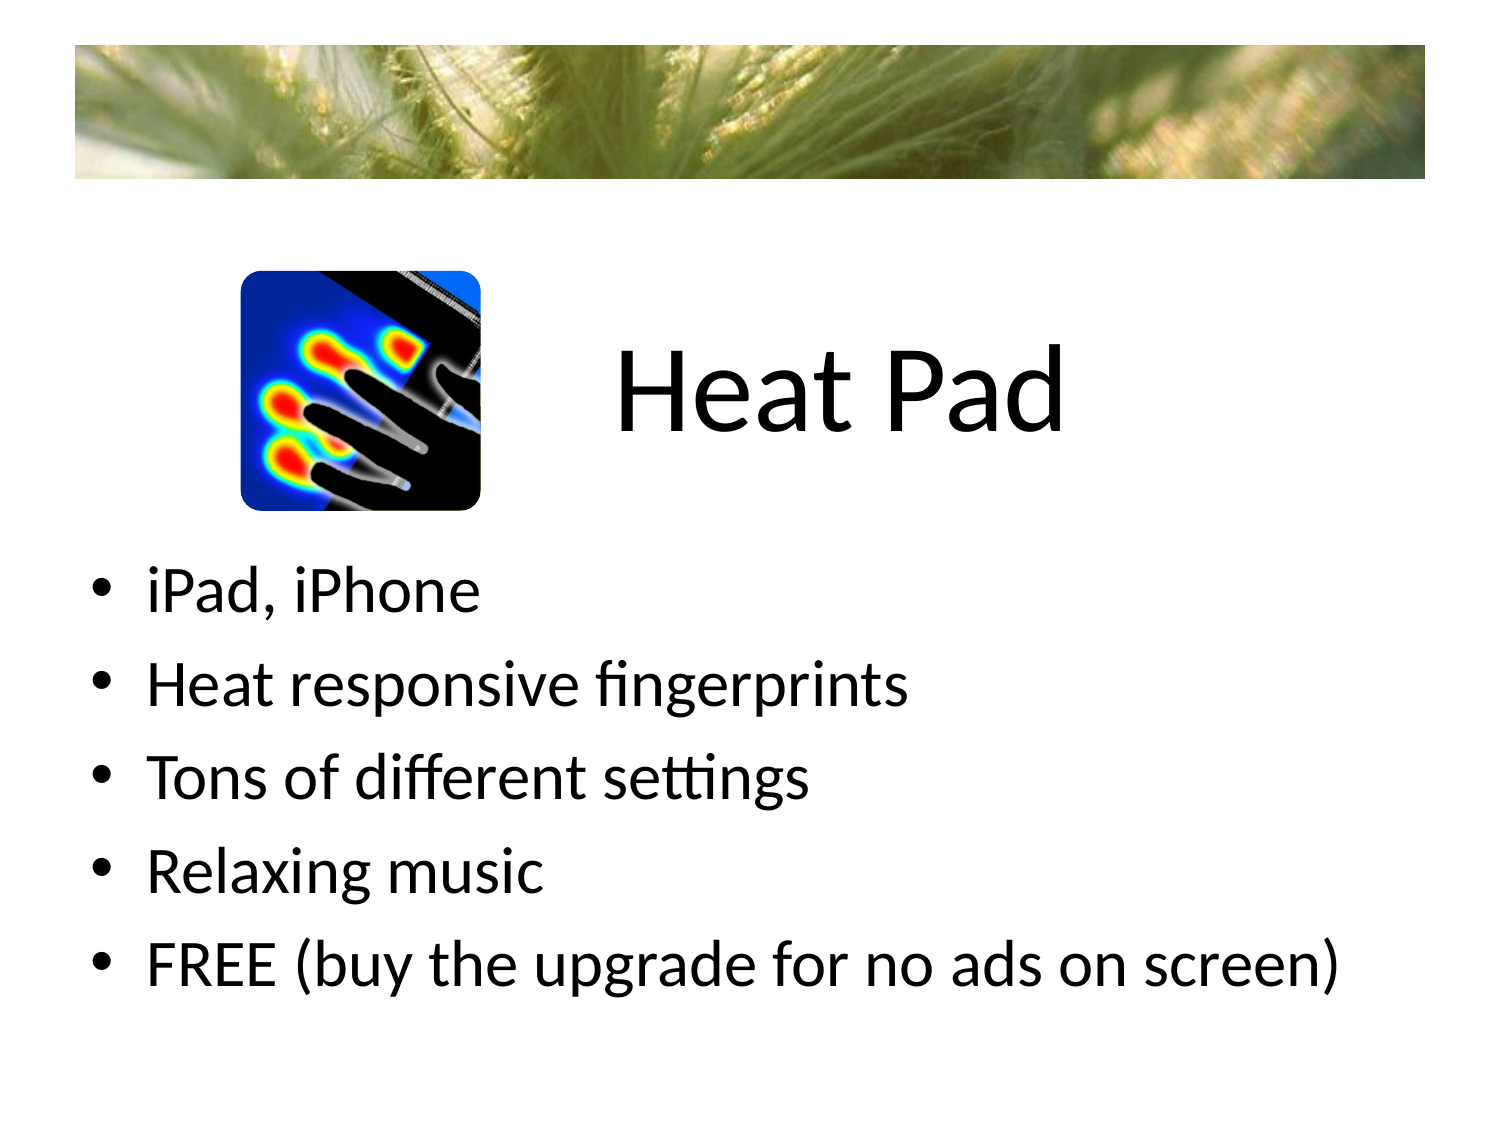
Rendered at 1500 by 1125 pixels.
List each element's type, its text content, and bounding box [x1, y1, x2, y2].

picture [75, 45, 1425, 179]
picture [240, 255, 503, 512]
text_box Heat Pad [548, 298, 1136, 464]
list iPad, iPhone Heat responsive fingerprints Tons of different settings Relaxing music FREE (buy the upgrade for no ads on screen) [75, 538, 1425, 1033]
